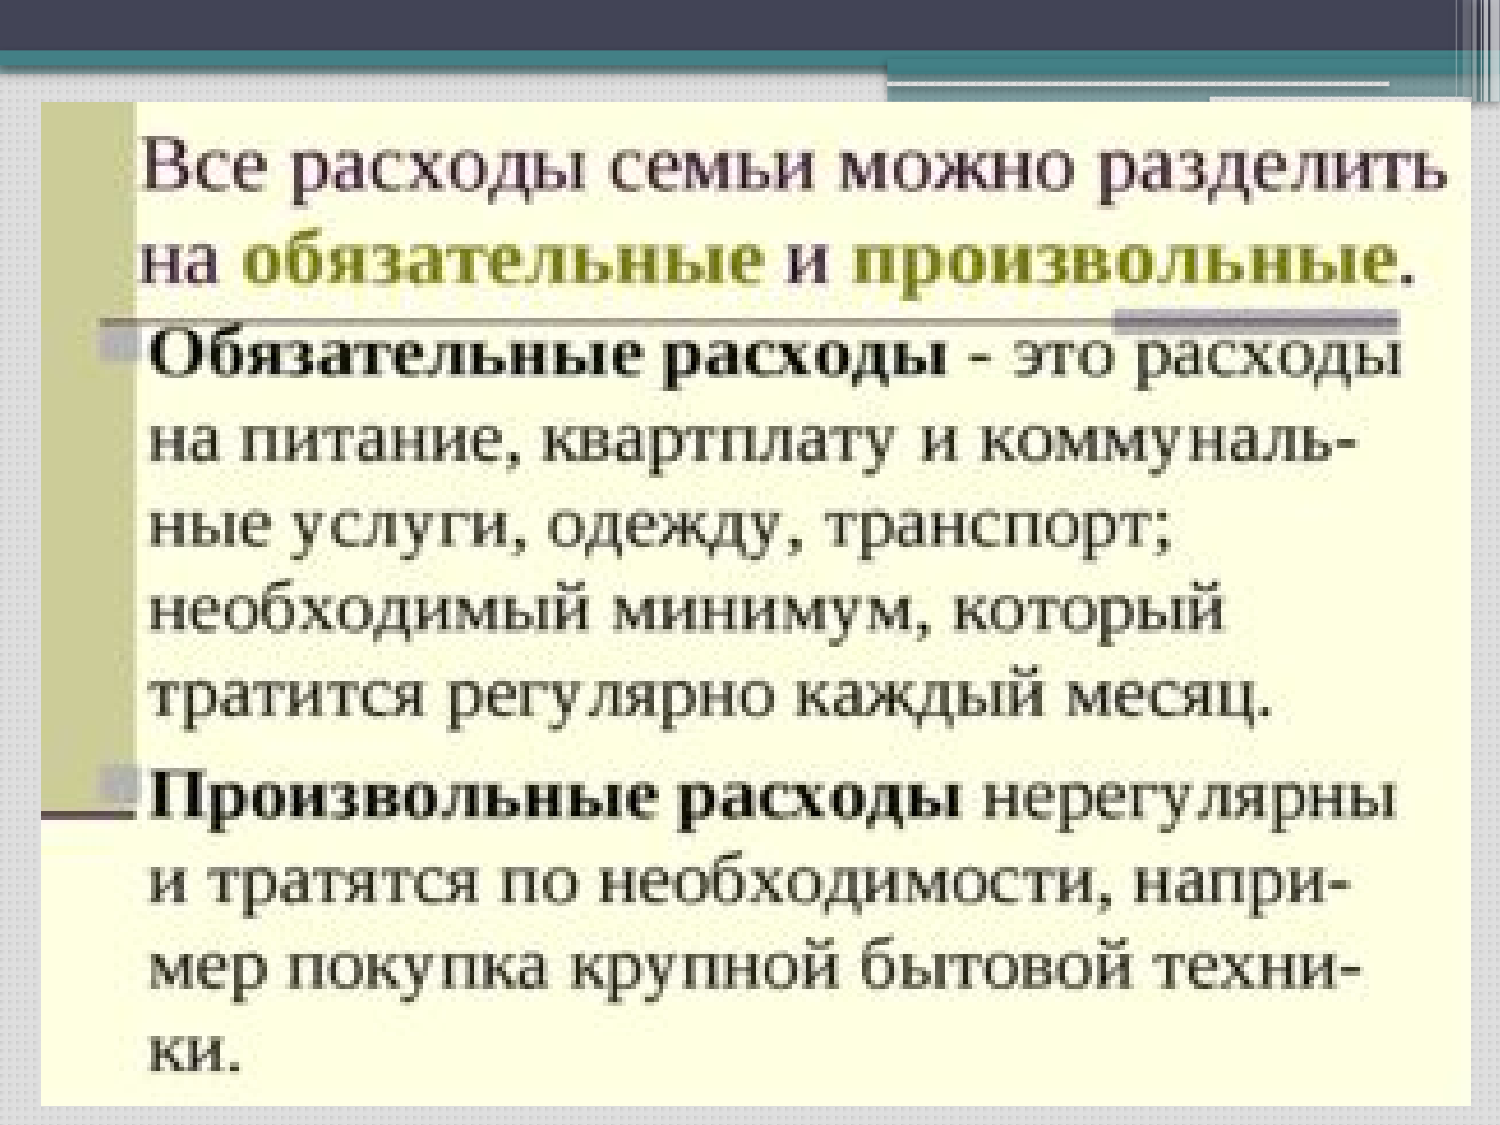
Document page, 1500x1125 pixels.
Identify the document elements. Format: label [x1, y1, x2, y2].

picture [41, 102, 1471, 1107]
